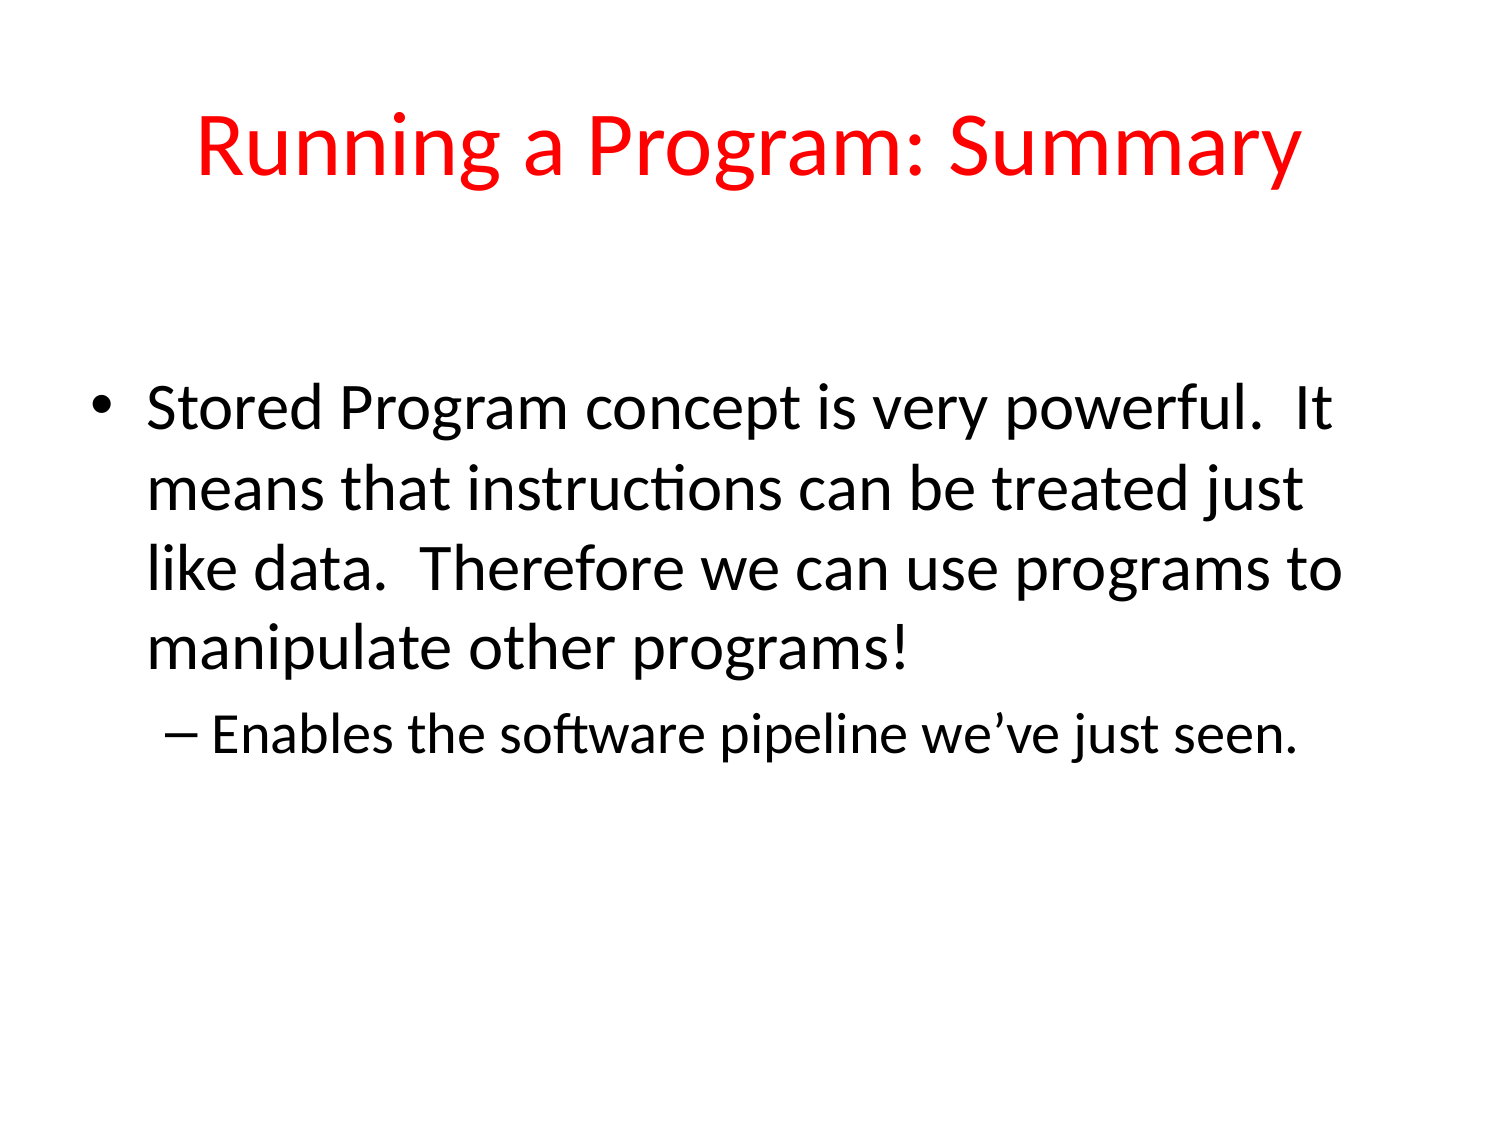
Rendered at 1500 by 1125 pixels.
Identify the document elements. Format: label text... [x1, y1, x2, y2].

title Running a Program: Summary [75, 45, 1425, 233]
list Stored Program concept is very powerful. It means that instructions can be treated just like data. Therefore we can use programs to manipulate other programs! Enables the software pipeline we’ve just seen. [75, 262, 1425, 1005]
